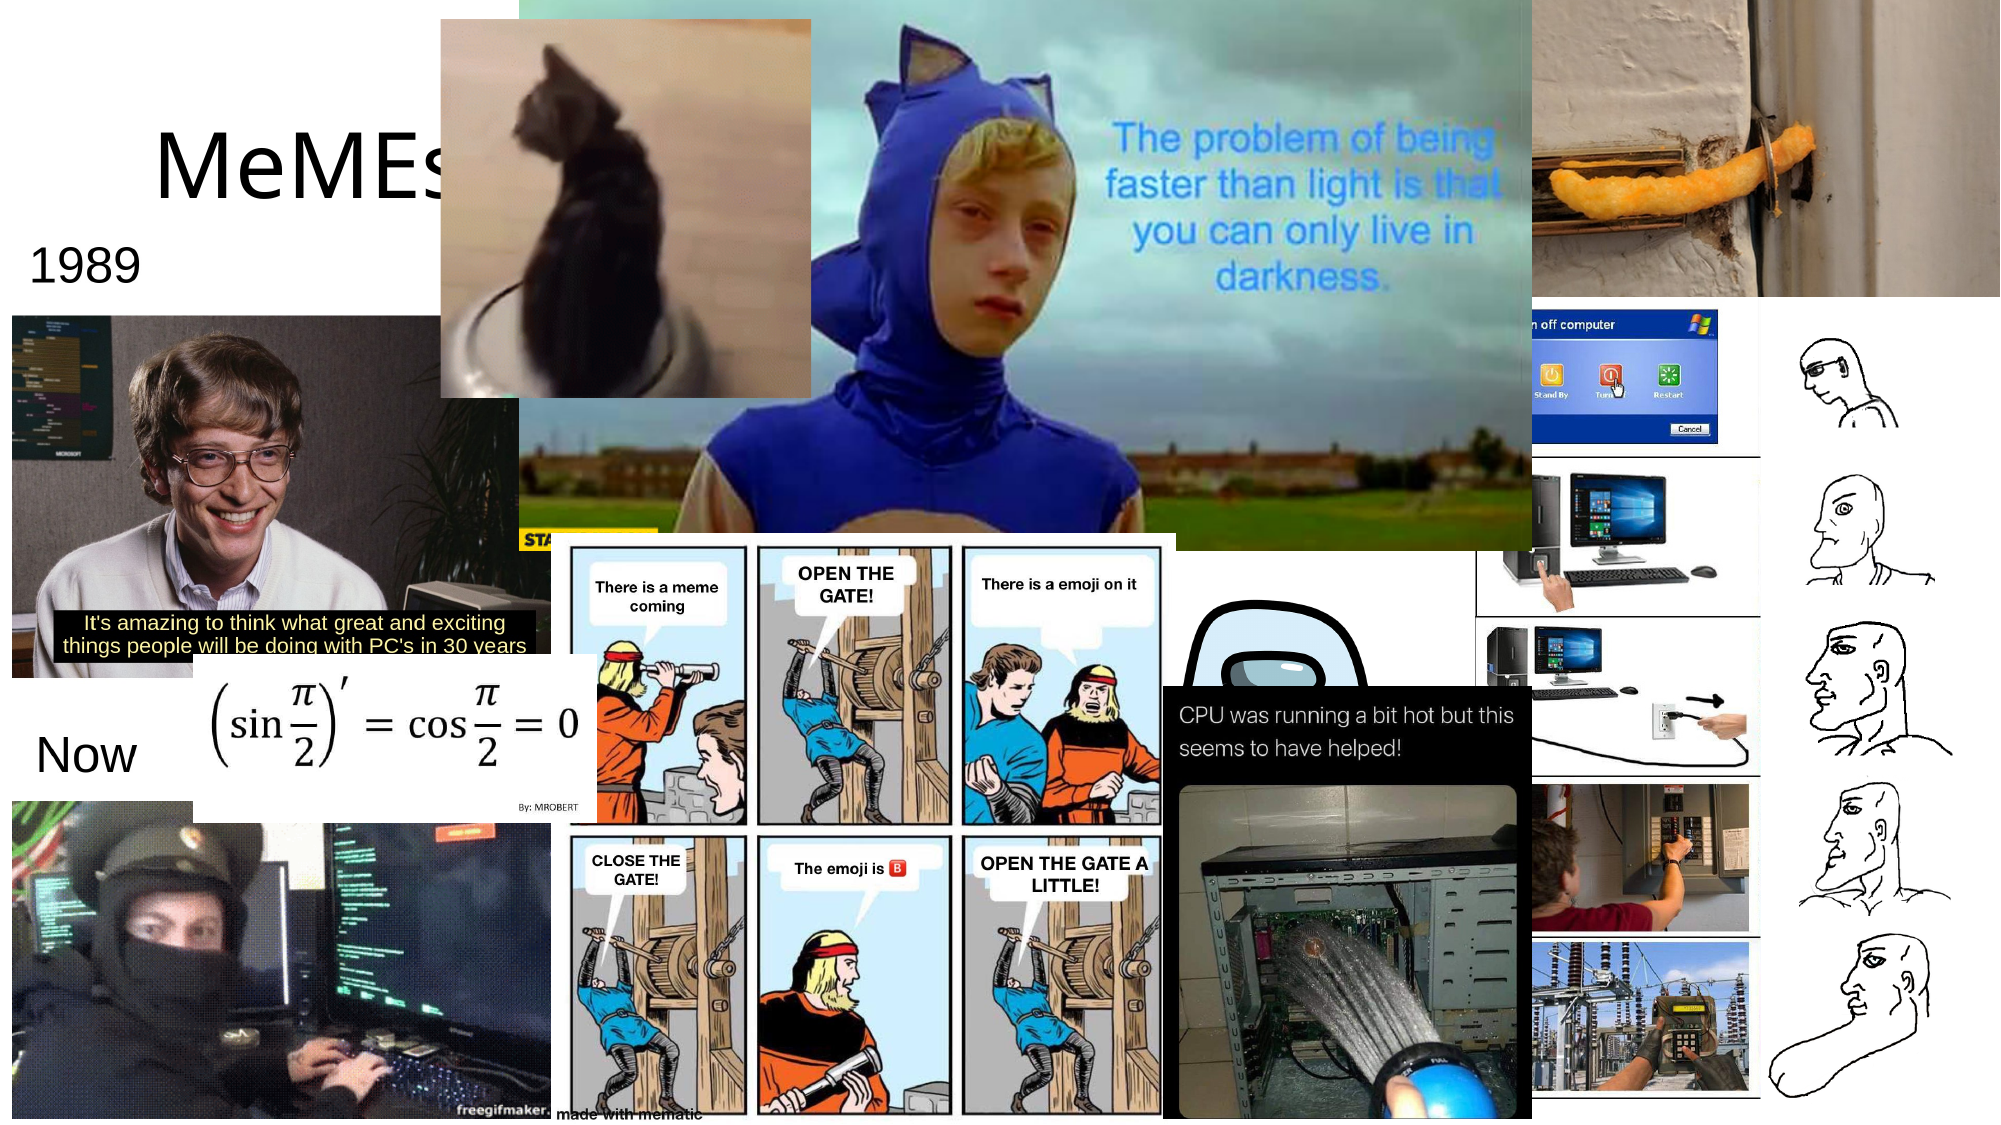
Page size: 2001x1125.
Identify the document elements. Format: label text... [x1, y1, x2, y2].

picture [12, 0, 2000, 1125]
title MeMEs [137, 59, 440, 230]
